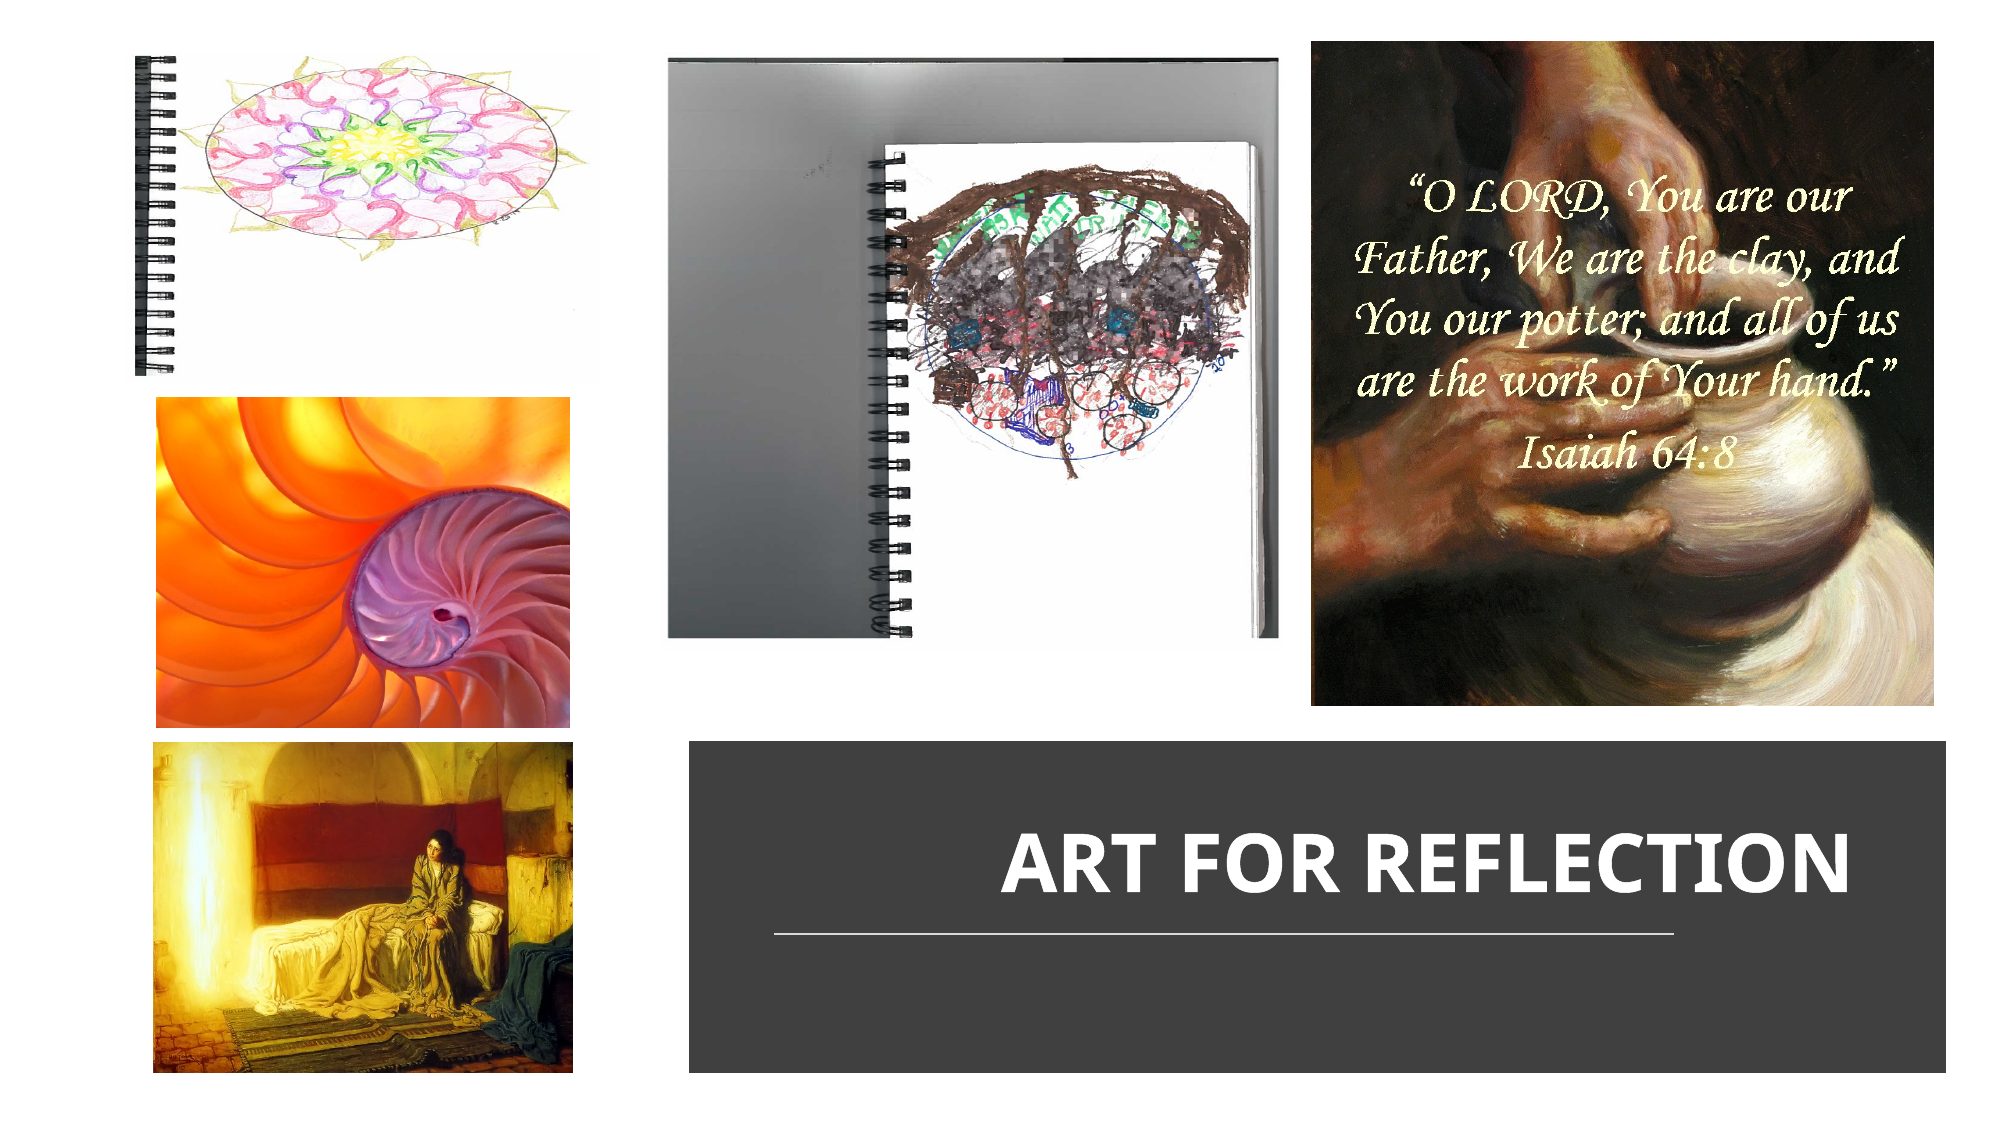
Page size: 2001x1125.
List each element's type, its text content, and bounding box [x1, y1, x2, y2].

text_box [698, 750, 1937, 1064]
picture [1311, 41, 1934, 706]
picture [153, 742, 573, 1073]
picture [156, 397, 570, 728]
picture [660, 52, 1284, 651]
picture [126, 52, 601, 383]
text_box ART FOR REFLECTION [755, 777, 1876, 920]
